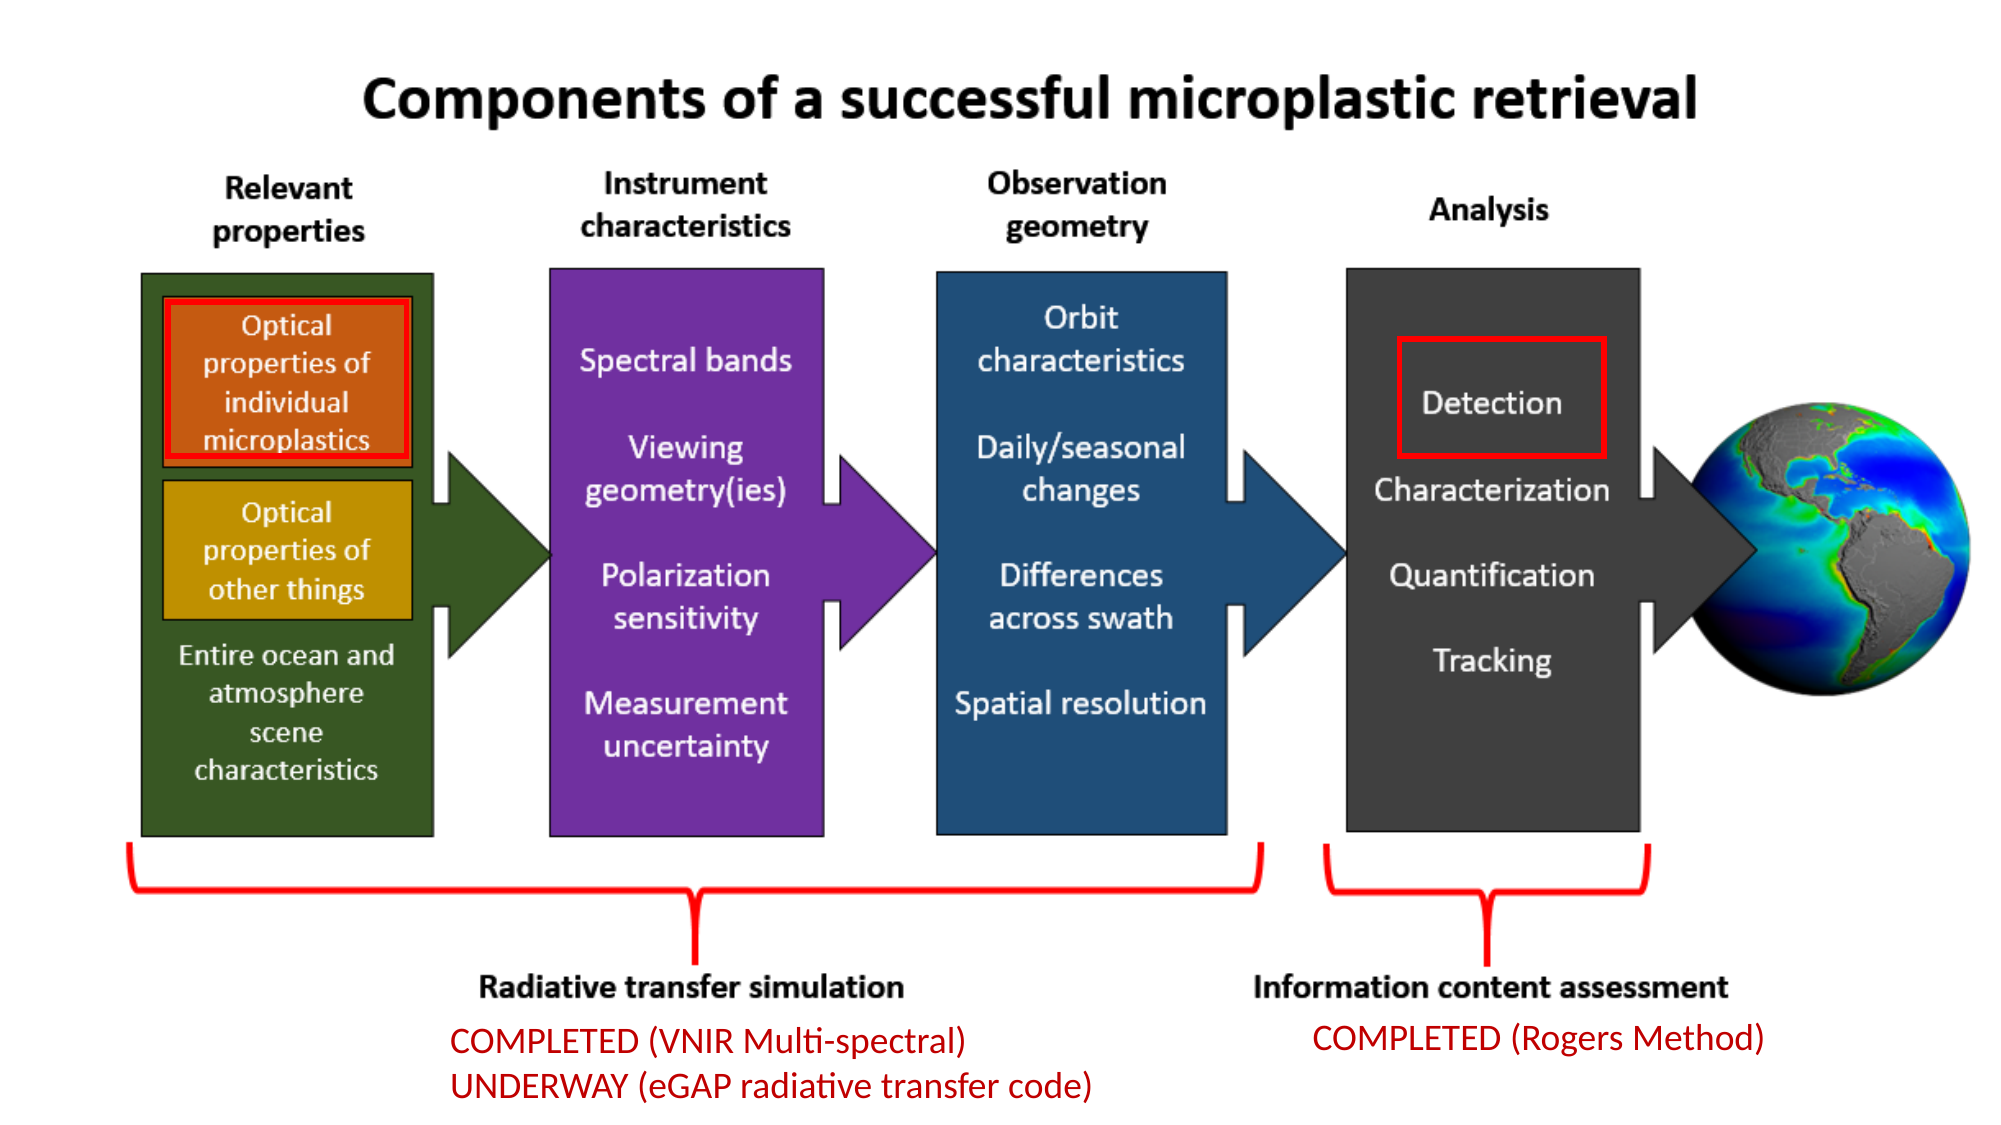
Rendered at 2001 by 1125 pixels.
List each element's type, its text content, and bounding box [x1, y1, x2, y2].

picture [91, 32, 1981, 1037]
text_box COMPLETED (Rogers Method) [1297, 1045, 1968, 1066]
text_box COMPLETED (VNIR Multi-spectral) UNDERWAY (eGAP radiative transfer code) [435, 1045, 1134, 1114]
